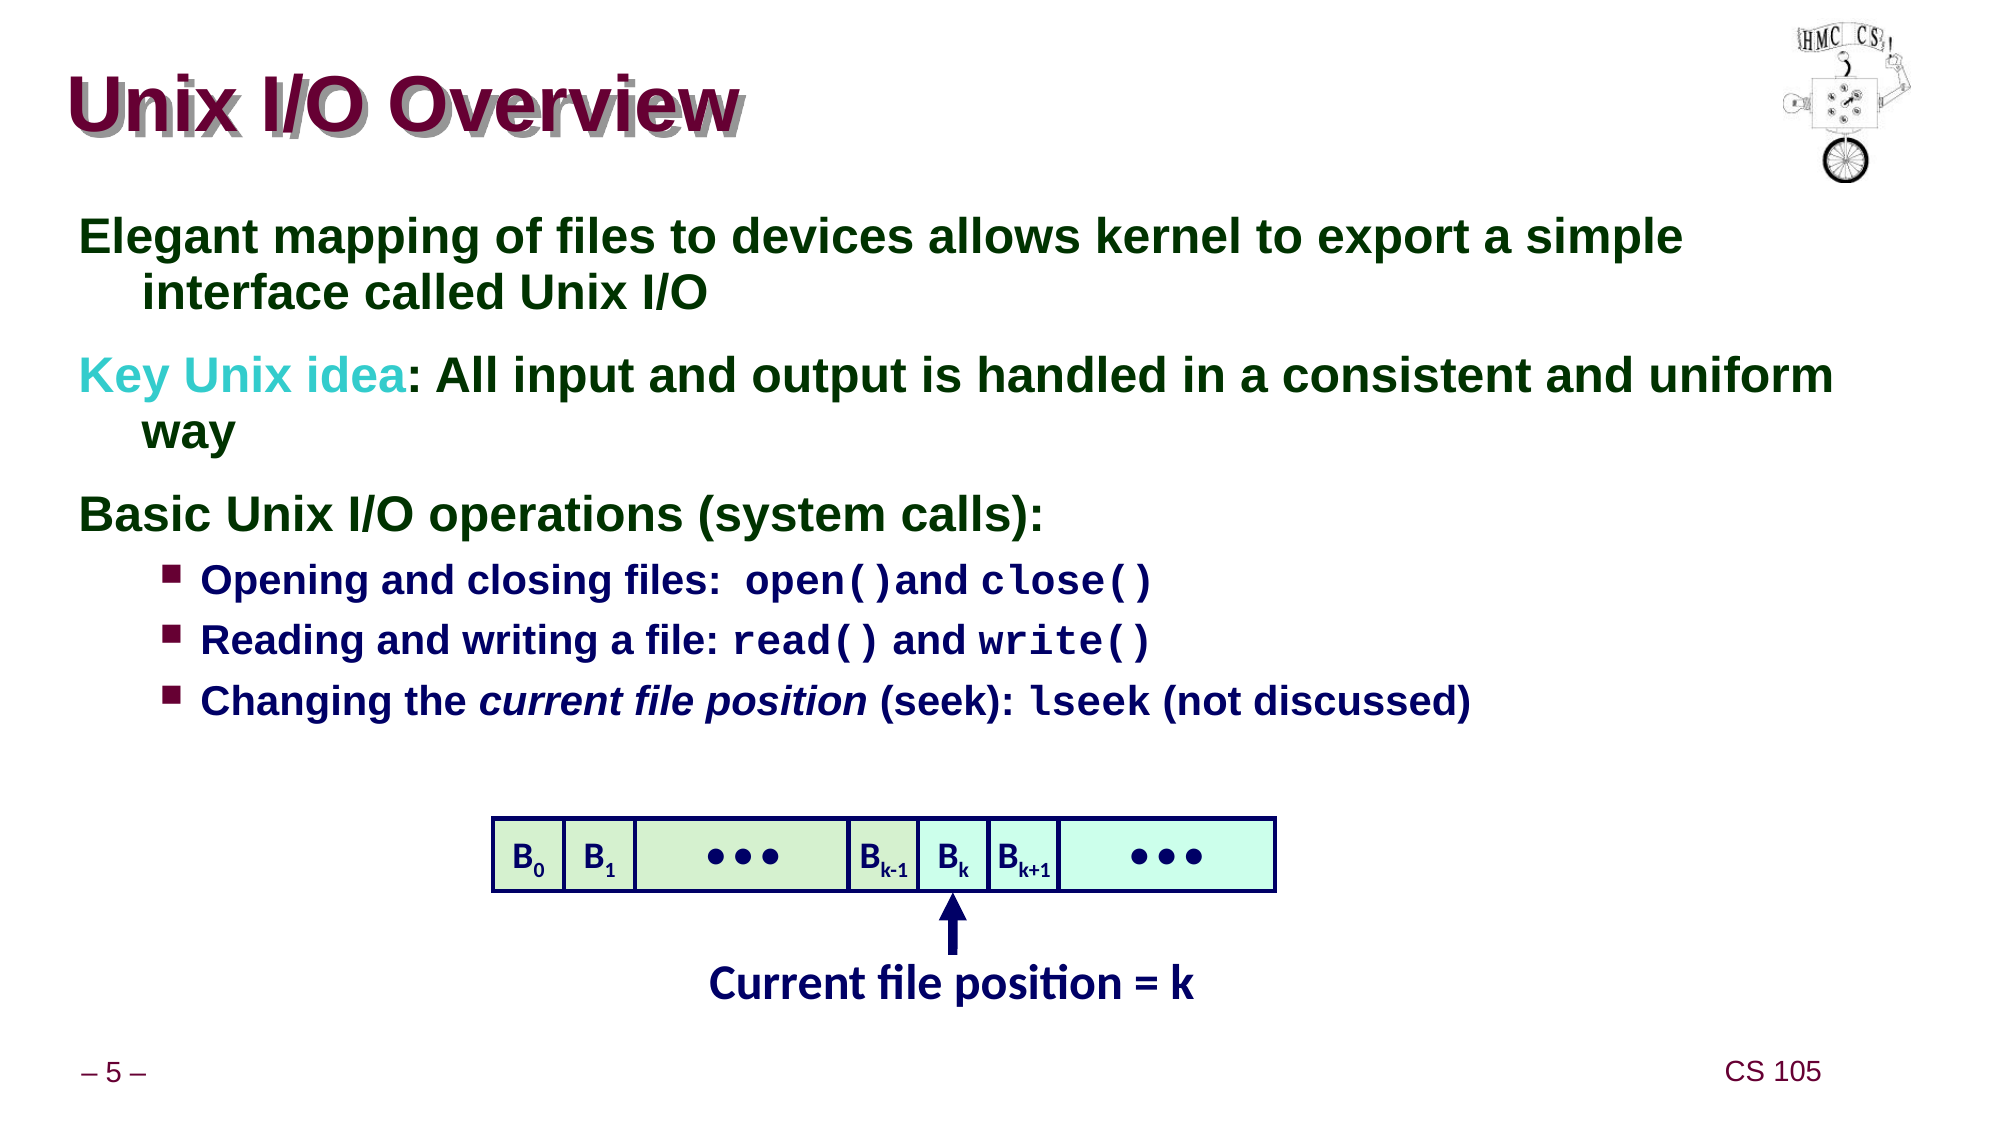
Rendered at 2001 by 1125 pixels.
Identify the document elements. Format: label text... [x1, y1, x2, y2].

list Elegant mapping of files to devices allows kernel to export a simple interface called Unix I/O Key Unix idea: All input and output is handled in a consistent and uniform way Basic Unix I/O operations (system calls): Opening and closing files: open()and close() Reading and writing a file: read() and write() Changing the current file position (seek): lseek (not discussed) [63, 200, 1881, 1058]
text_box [492, 818, 1276, 1020]
picture [1783, 18, 1911, 183]
title Unix I/O Overview [66, 37, 1700, 175]
